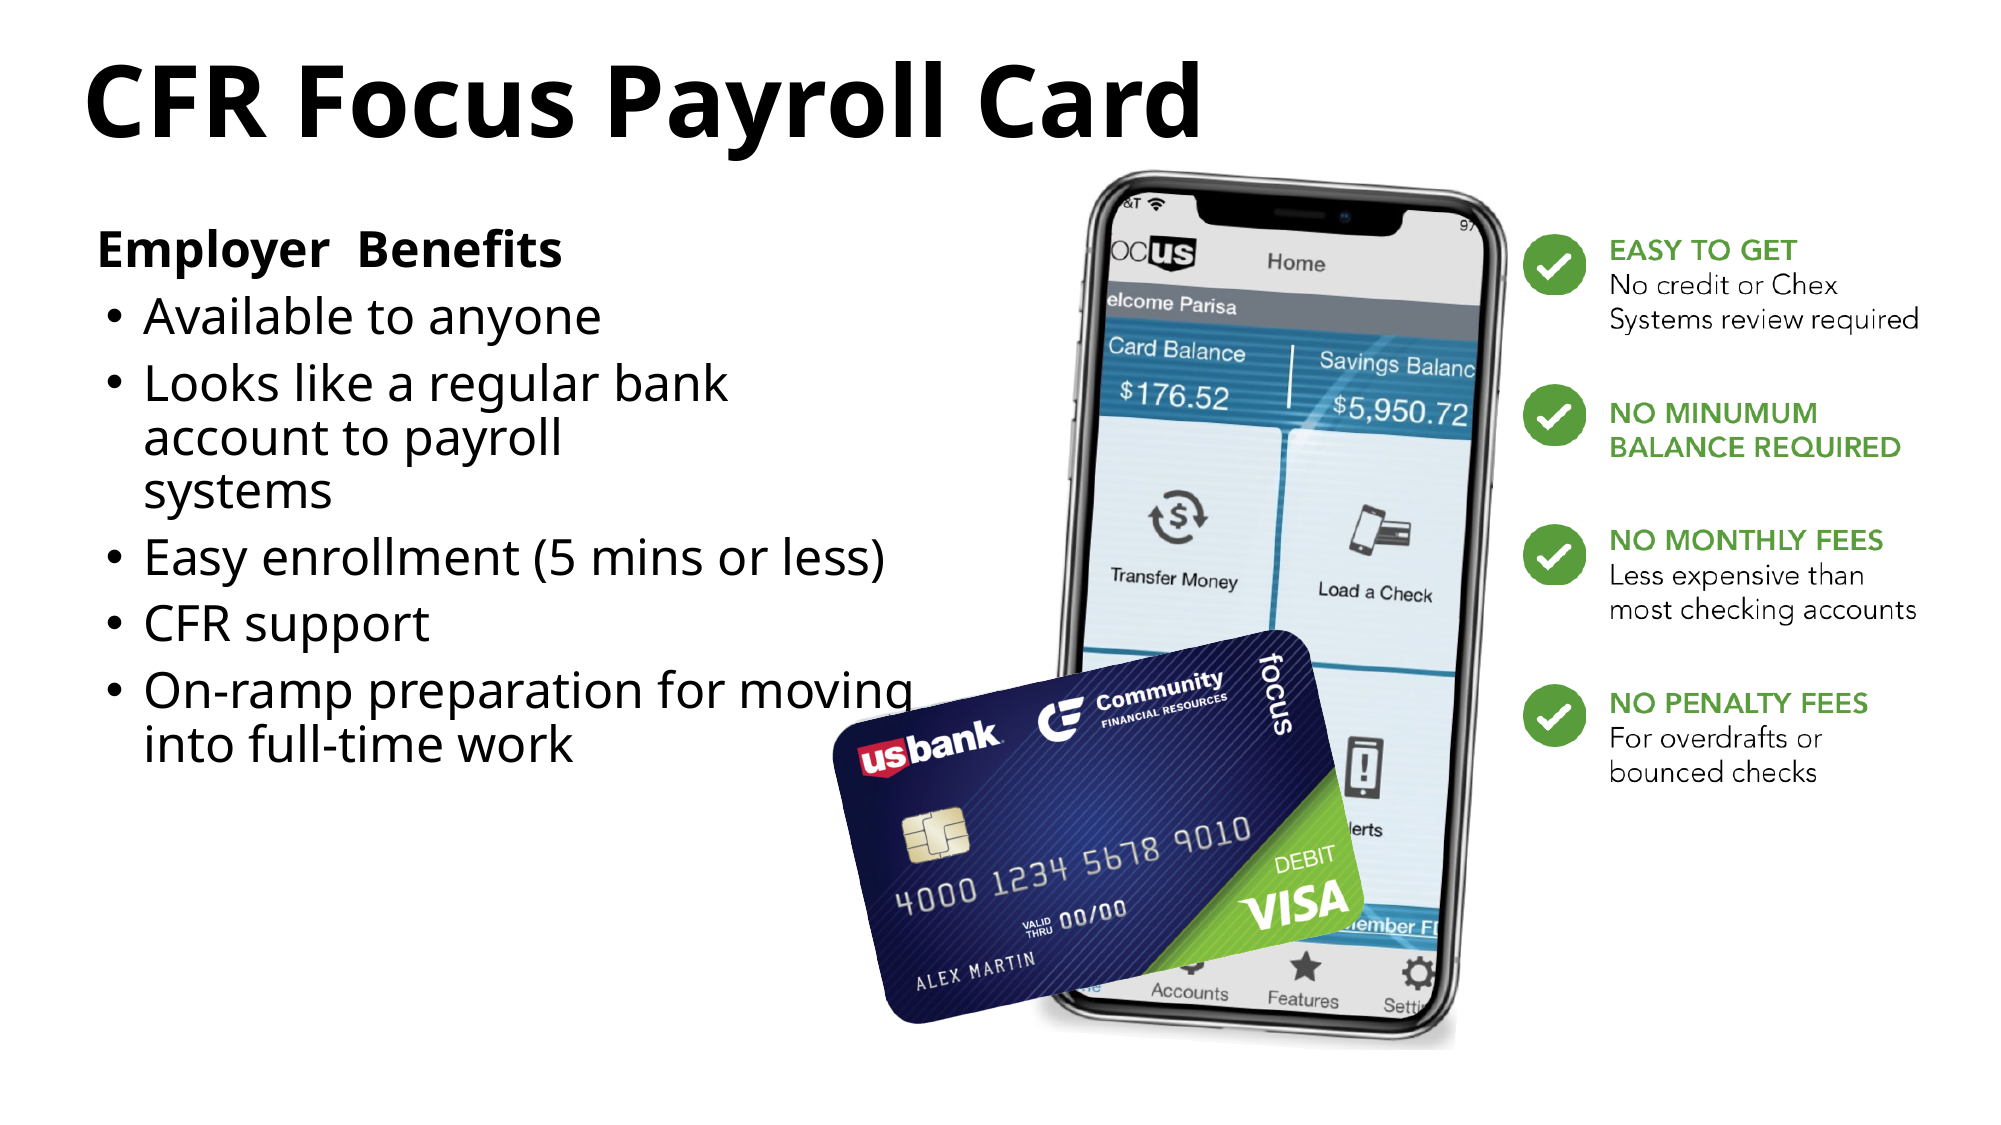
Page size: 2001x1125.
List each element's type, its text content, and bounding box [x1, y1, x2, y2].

title CFR Focus Payroll Card [67, 43, 2000, 167]
text_box Employer Benefits Available to anyone Looks like a regular bank account to payroll systems Easy enrollment (5 mins or less) CFR support On-ramp preparation for moving into full-time work [81, 217, 775, 723]
picture [780, 166, 1933, 1051]
